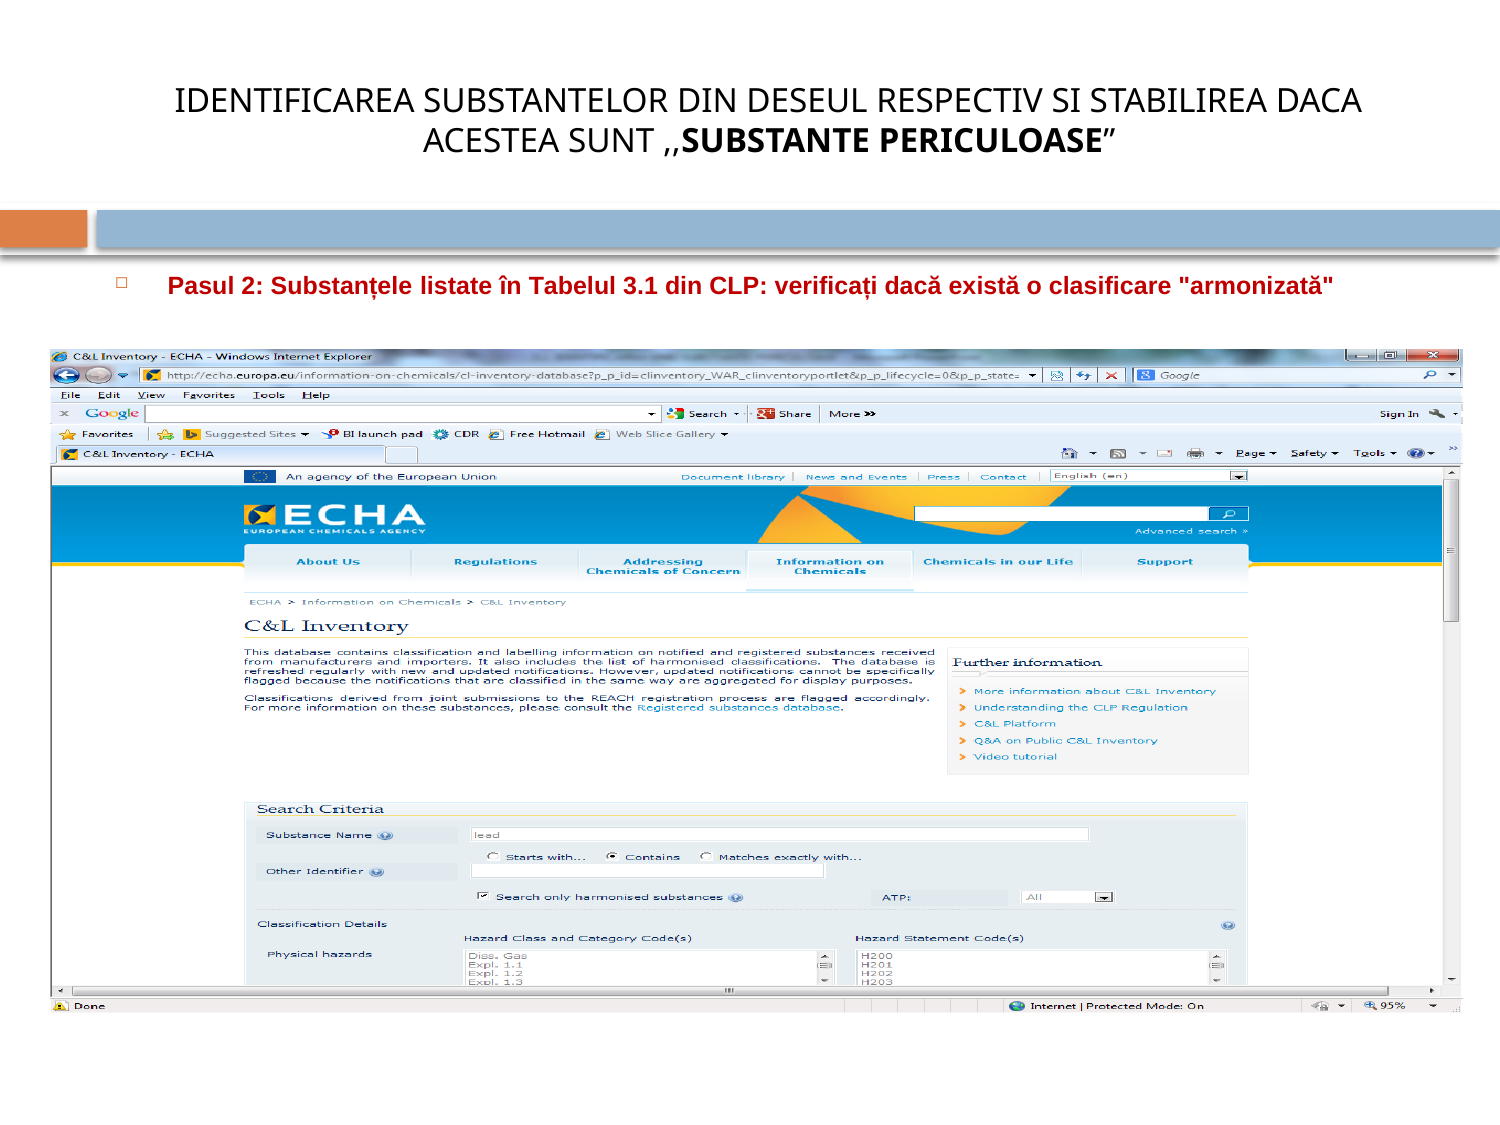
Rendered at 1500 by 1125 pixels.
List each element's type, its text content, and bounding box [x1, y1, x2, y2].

list Pasul 2: Substanțele listate în Tabelul 3.1 din CLP: verificați dacă există o clasificare "armonizată" [100, 262, 1438, 348]
picture [49, 349, 1463, 1013]
title IDENTIFICAREA SUBSTANTELOR DIN DESEUL RESPECTIV SI STABILIREA DACA ACESTEA SUNT ,,SUBSTANTE PERICULOASE” [100, 37, 1438, 200]
